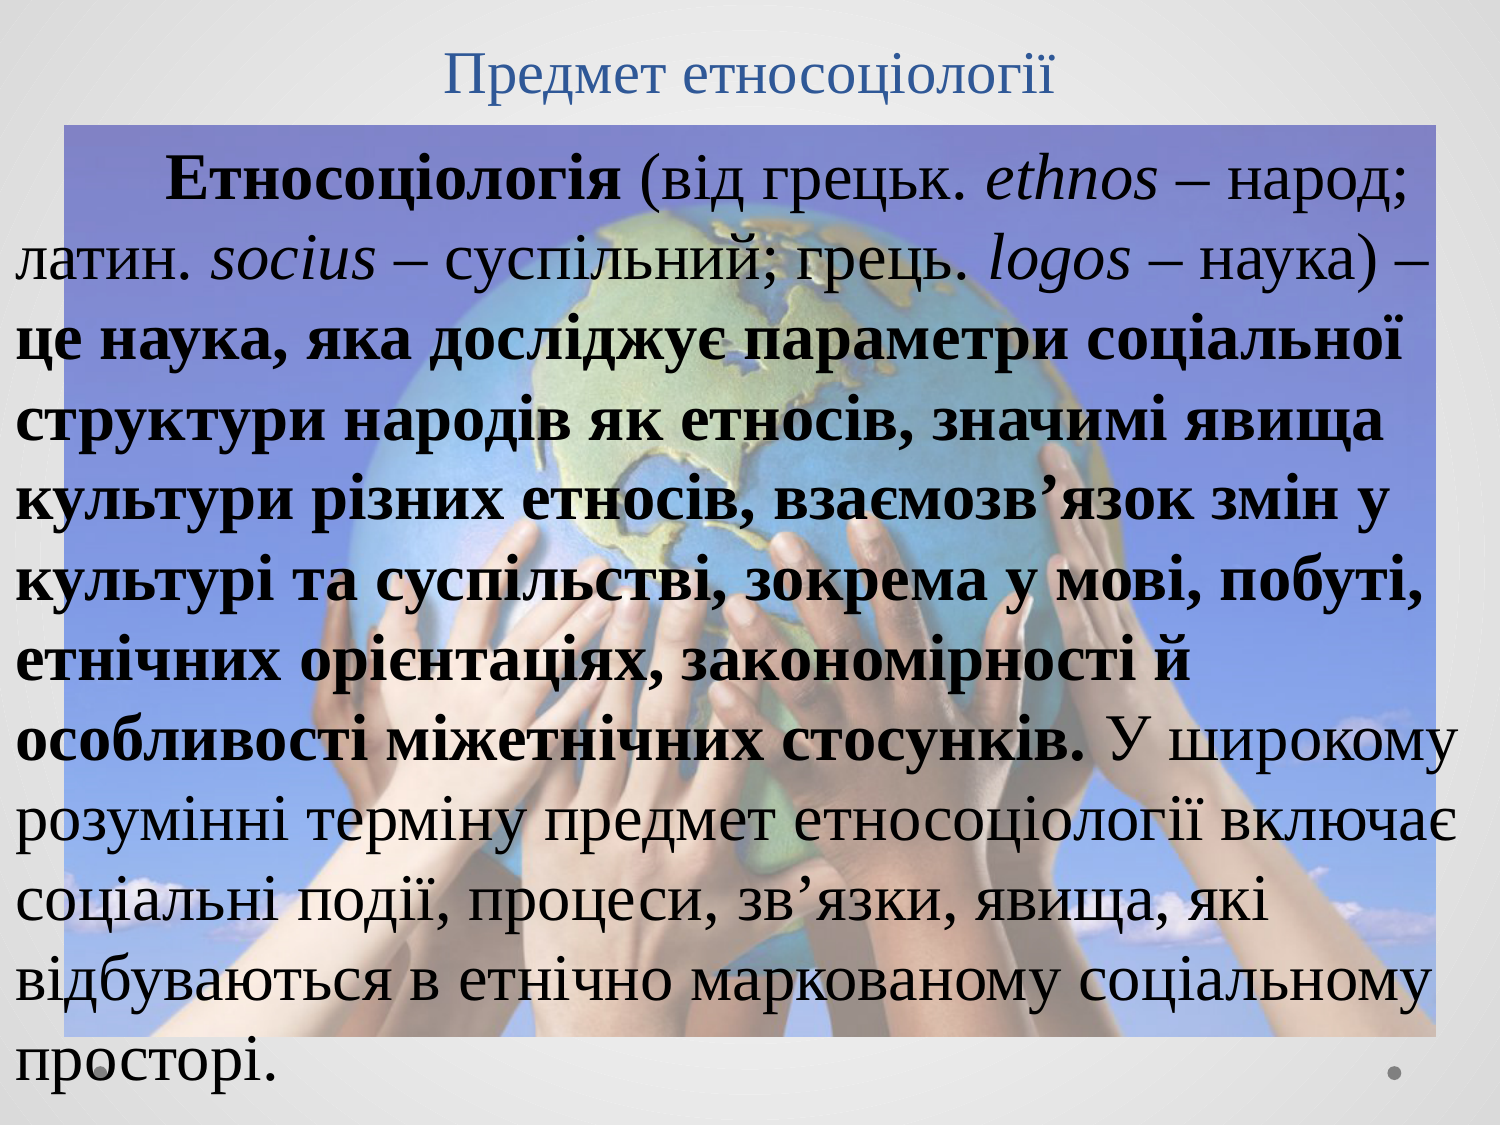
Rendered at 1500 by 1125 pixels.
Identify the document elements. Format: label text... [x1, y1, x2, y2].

title Предмет етносоціології [75, 0, 1425, 114]
picture [64, 125, 1436, 1037]
list Етносоціологія (від грецьк. ethnos – народ; латин. socius – суспільний; грець. logos – наука) – це наука, яка досліджує параметри соціальної структури народів як етносів, значимі явища культури різних етносів, взаємозв’язок змін у культурі та суспільстві, зокрема у мові, побуті, етнічних орієнтаціях, закономірності й особливості міжетнічних стосунків. У широкому розумінні терміну предмет етносоціології включає соціальні події, процеси, зв’язки, явища, які відбуваються в етнічно маркованому соціальному просторі. [0, 125, 1500, 1125]
